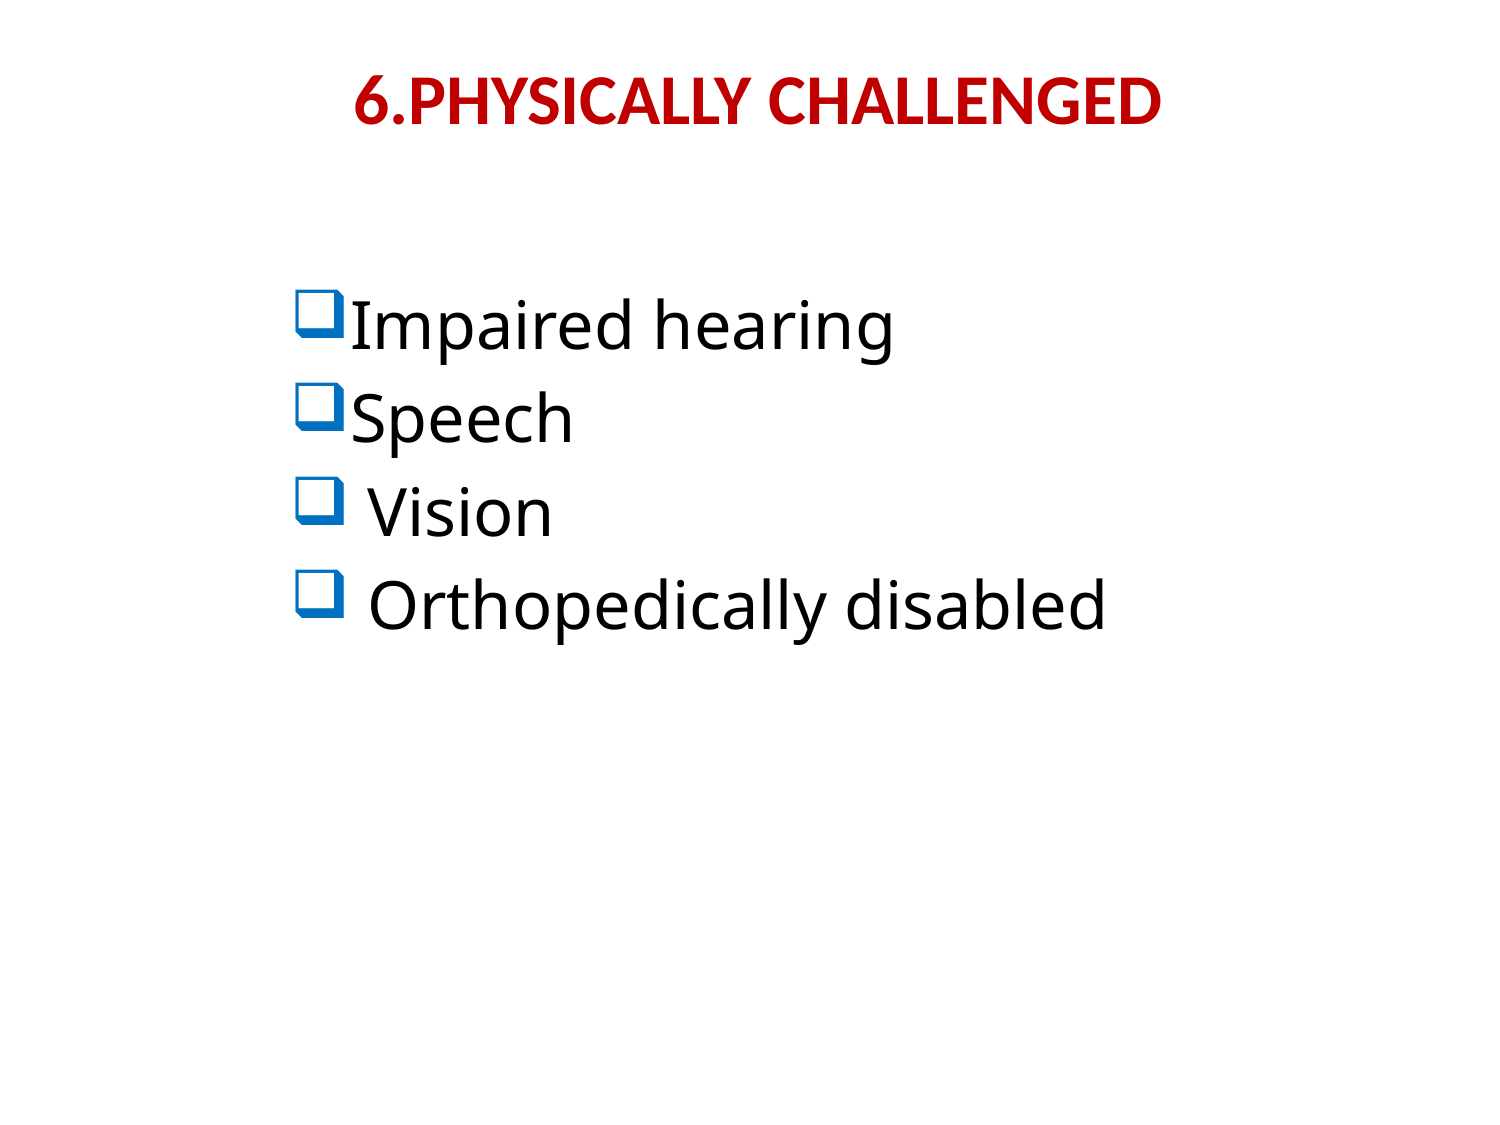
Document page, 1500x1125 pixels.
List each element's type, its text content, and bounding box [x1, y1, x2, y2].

list Impaired hearing Speech Vision Orthopedically disabled [275, 275, 1225, 793]
title 6.PHYSICALLY CHALLENGED [75, 45, 1425, 233]
